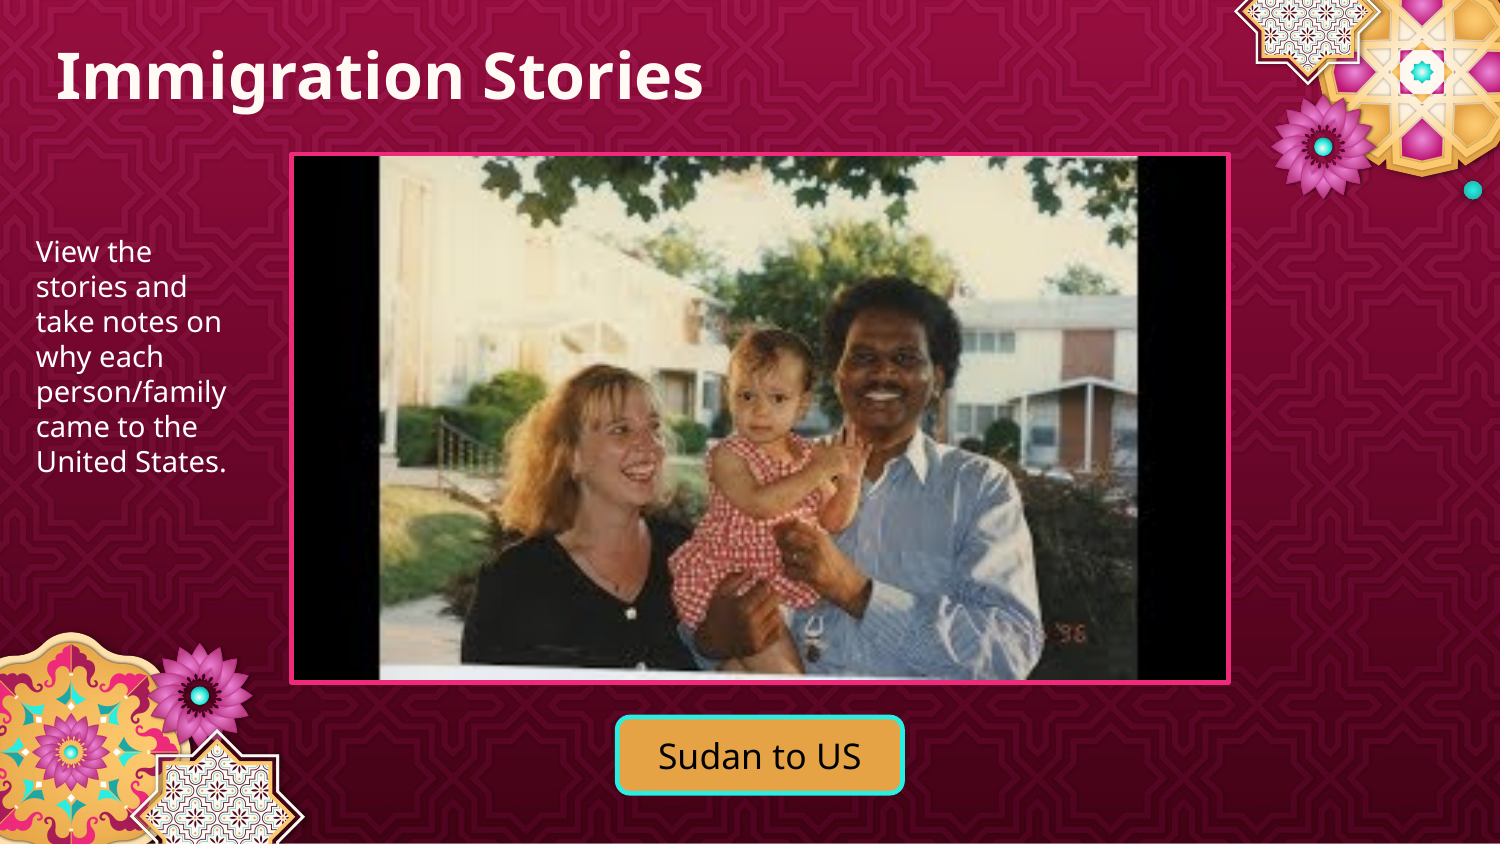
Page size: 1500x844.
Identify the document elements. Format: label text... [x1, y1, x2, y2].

title Immigration Stories [41, 27, 1306, 120]
text_box Sudan to US [617, 716, 903, 794]
text_box View the stories and take notes on why each person/family came to the United States. [20, 218, 264, 545]
picture [0, 0, 1500, 844]
